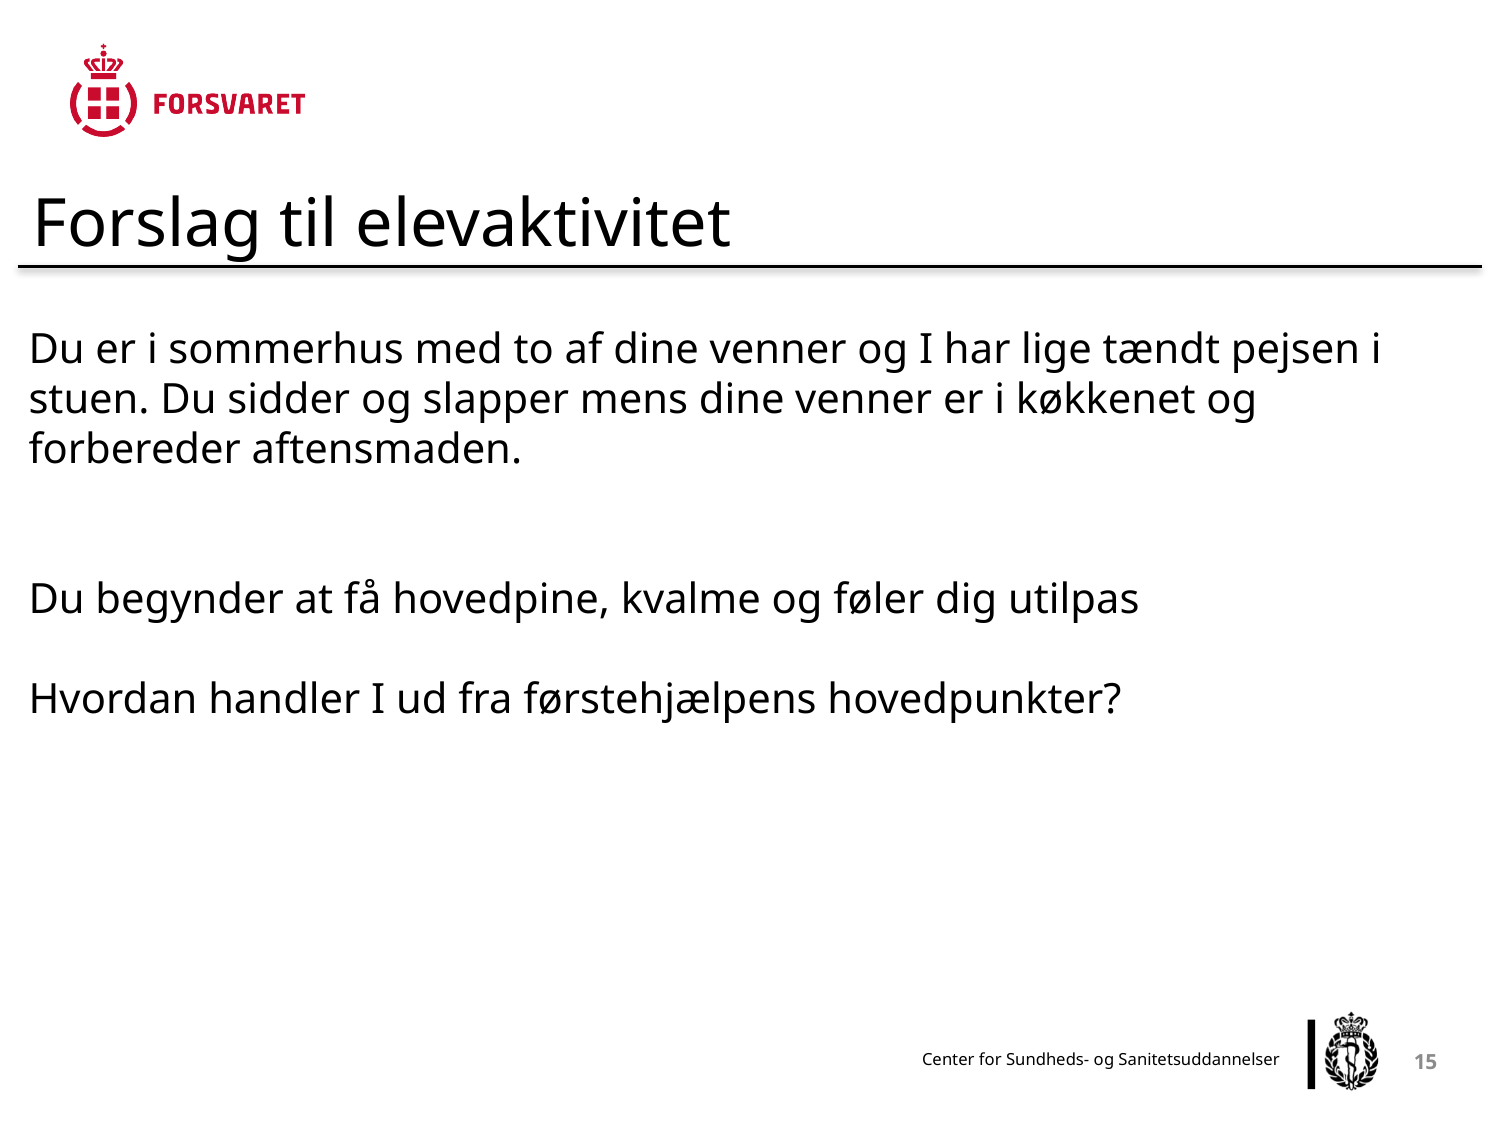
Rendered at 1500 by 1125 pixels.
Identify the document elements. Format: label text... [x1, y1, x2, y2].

picture [3, 26, 372, 161]
text_box Du er i sommerhus med to af dine venner og I har lige tændt pejsen i stuen. Du sidder og slapper mens dine venner er i køkkenet og forbereder aftensmaden. Du begynder at få hovedpine, kvalme og føler dig utilpas Hvordan handler I ud fra førstehjælpens hovedpunkter? [13, 314, 1479, 730]
text_box Forslag til elevaktivitet [17, 172, 1483, 264]
picture [1318, 1005, 1381, 1093]
